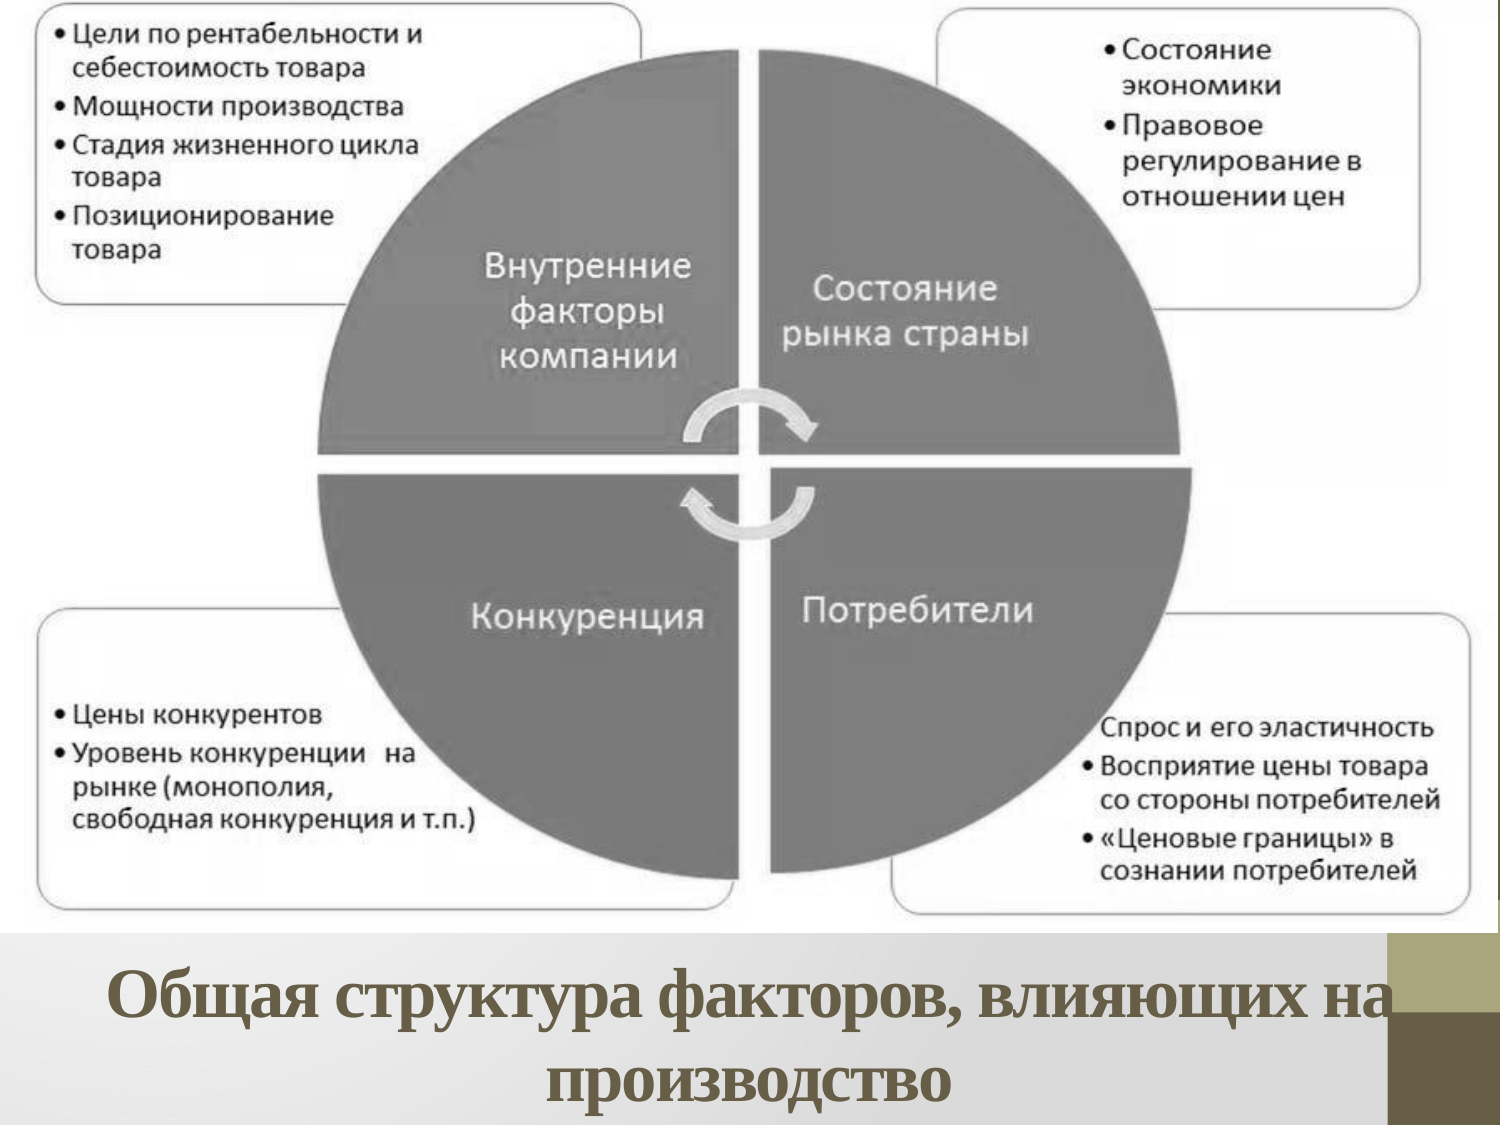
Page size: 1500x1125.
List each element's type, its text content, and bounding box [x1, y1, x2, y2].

picture [0, 0, 1498, 934]
title Общая структура факторов, влияющих на производство [0, 939, 1500, 1125]
